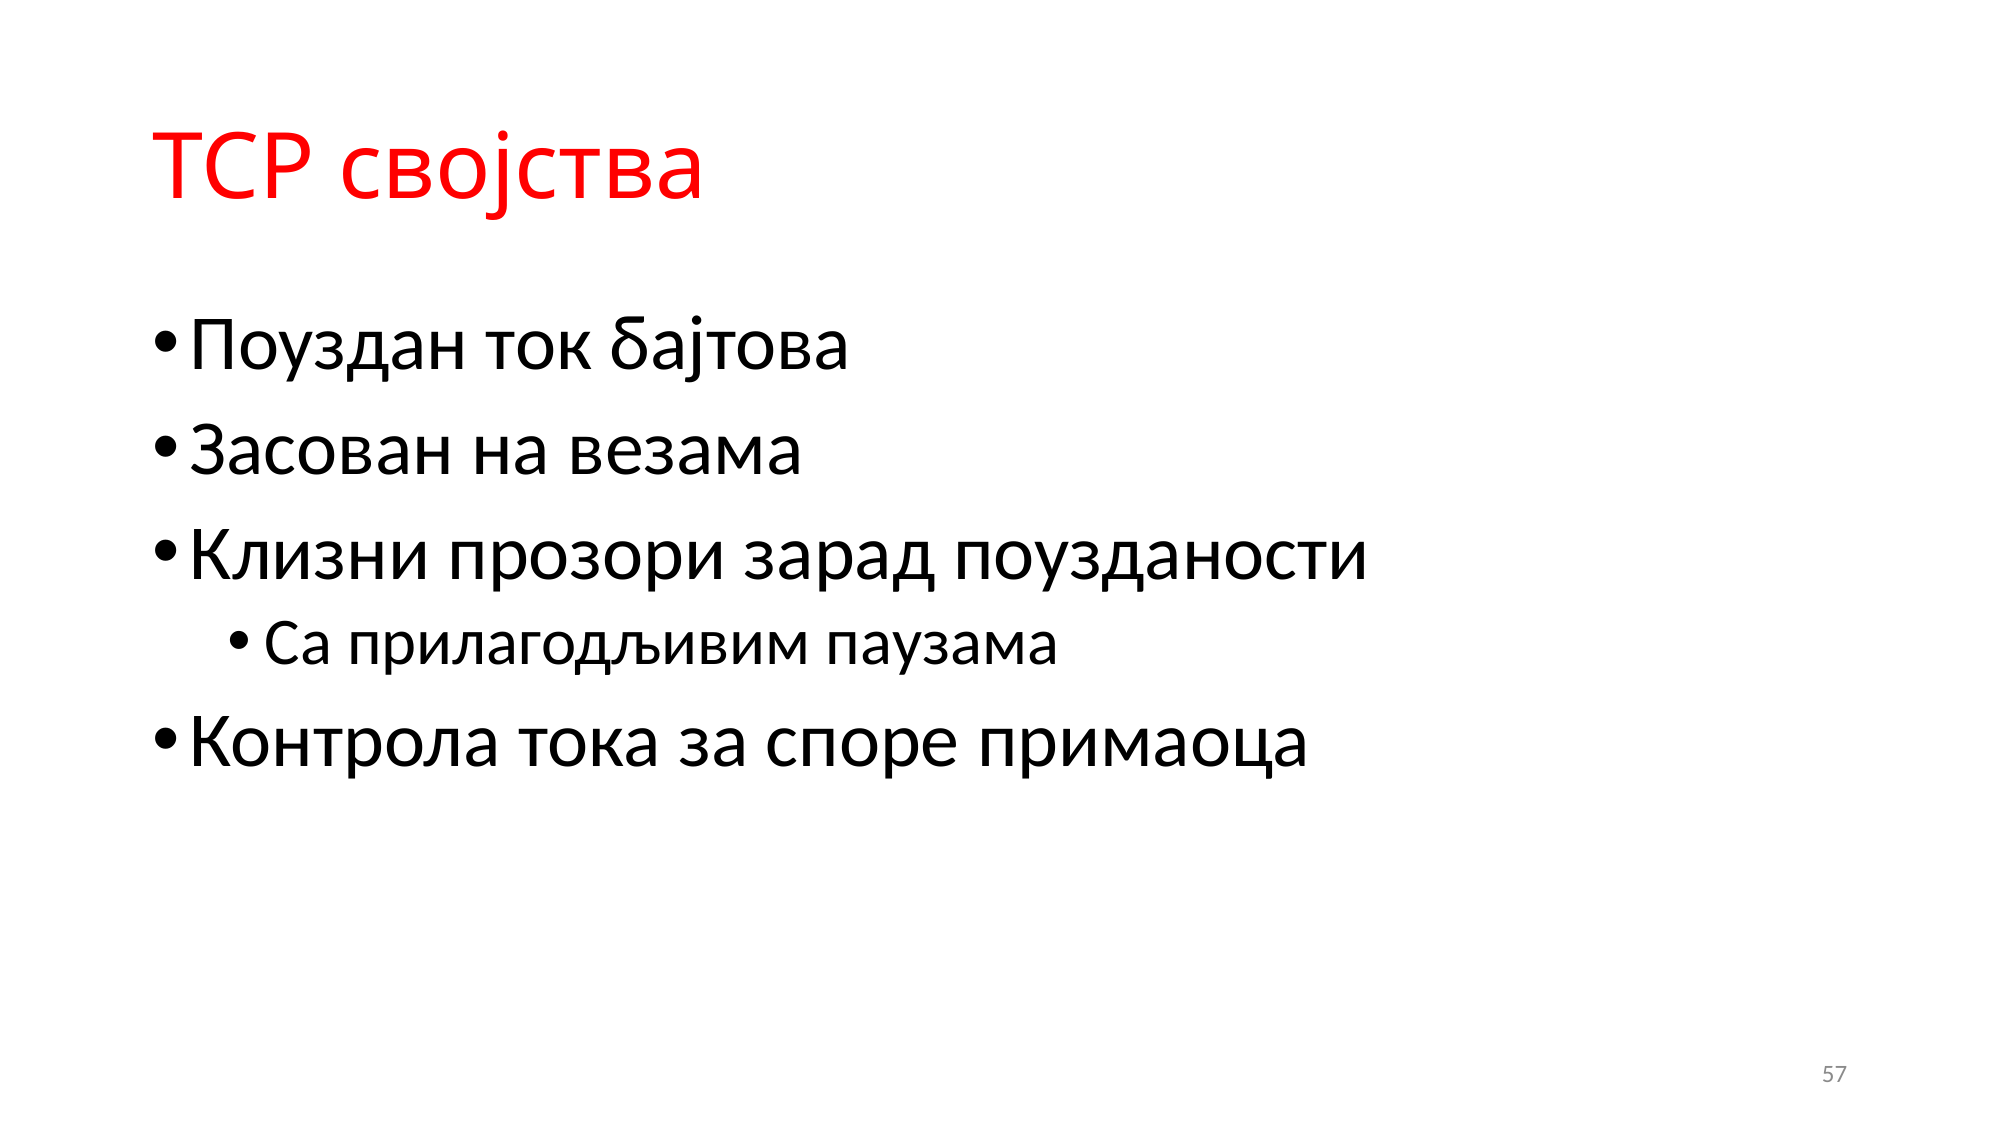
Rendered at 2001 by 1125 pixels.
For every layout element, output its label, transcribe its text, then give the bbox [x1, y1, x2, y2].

slide_number 57 [1412, 1042, 1863, 1103]
title TCP својства [137, 59, 1863, 278]
list Поуздан ток бајтова Засован на везама Клизни прозори зарад поузданости Са прилагодљивим паузама Контрола тока за споре примаоца [137, 295, 1388, 1029]
